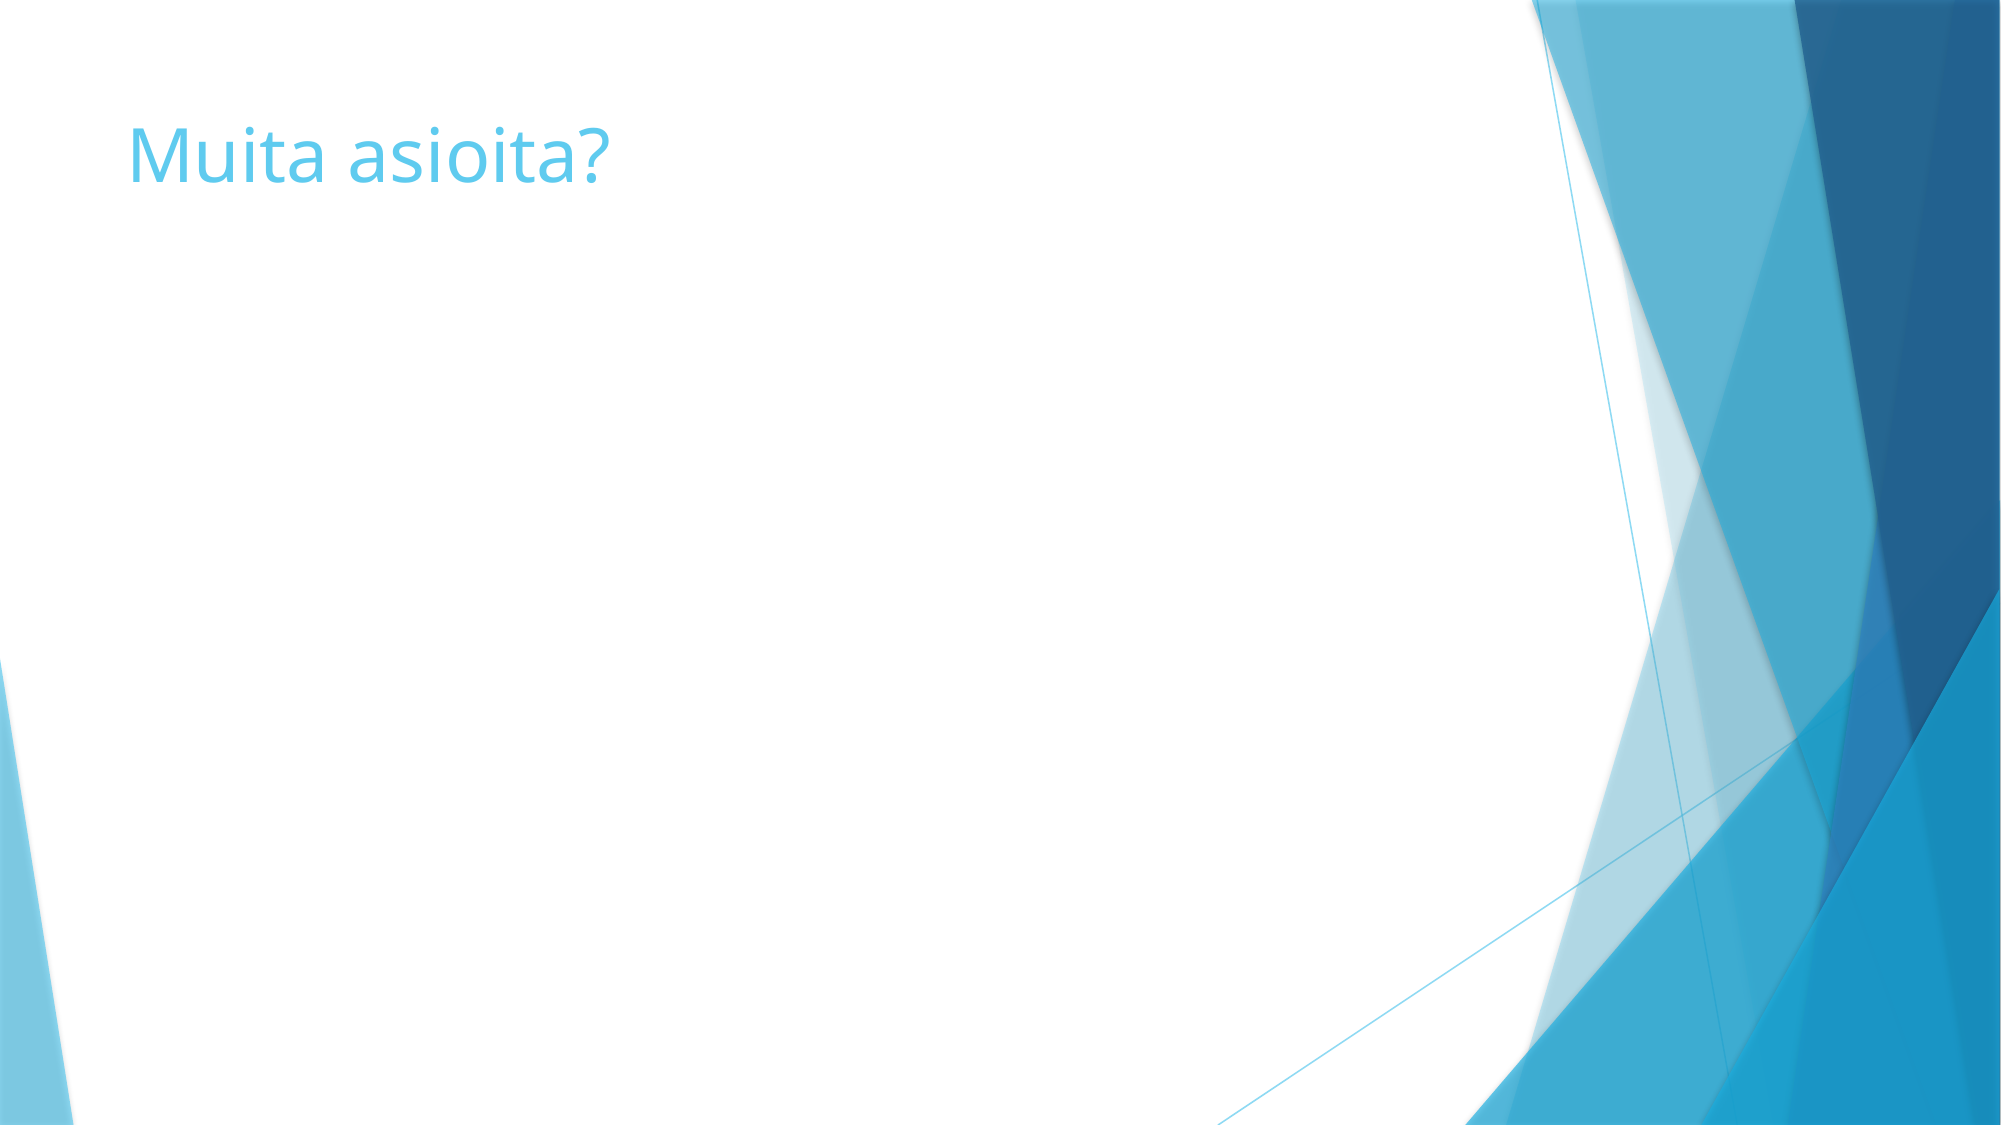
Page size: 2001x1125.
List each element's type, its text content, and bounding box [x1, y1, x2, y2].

title Muita asioita? [111, 99, 1522, 317]
